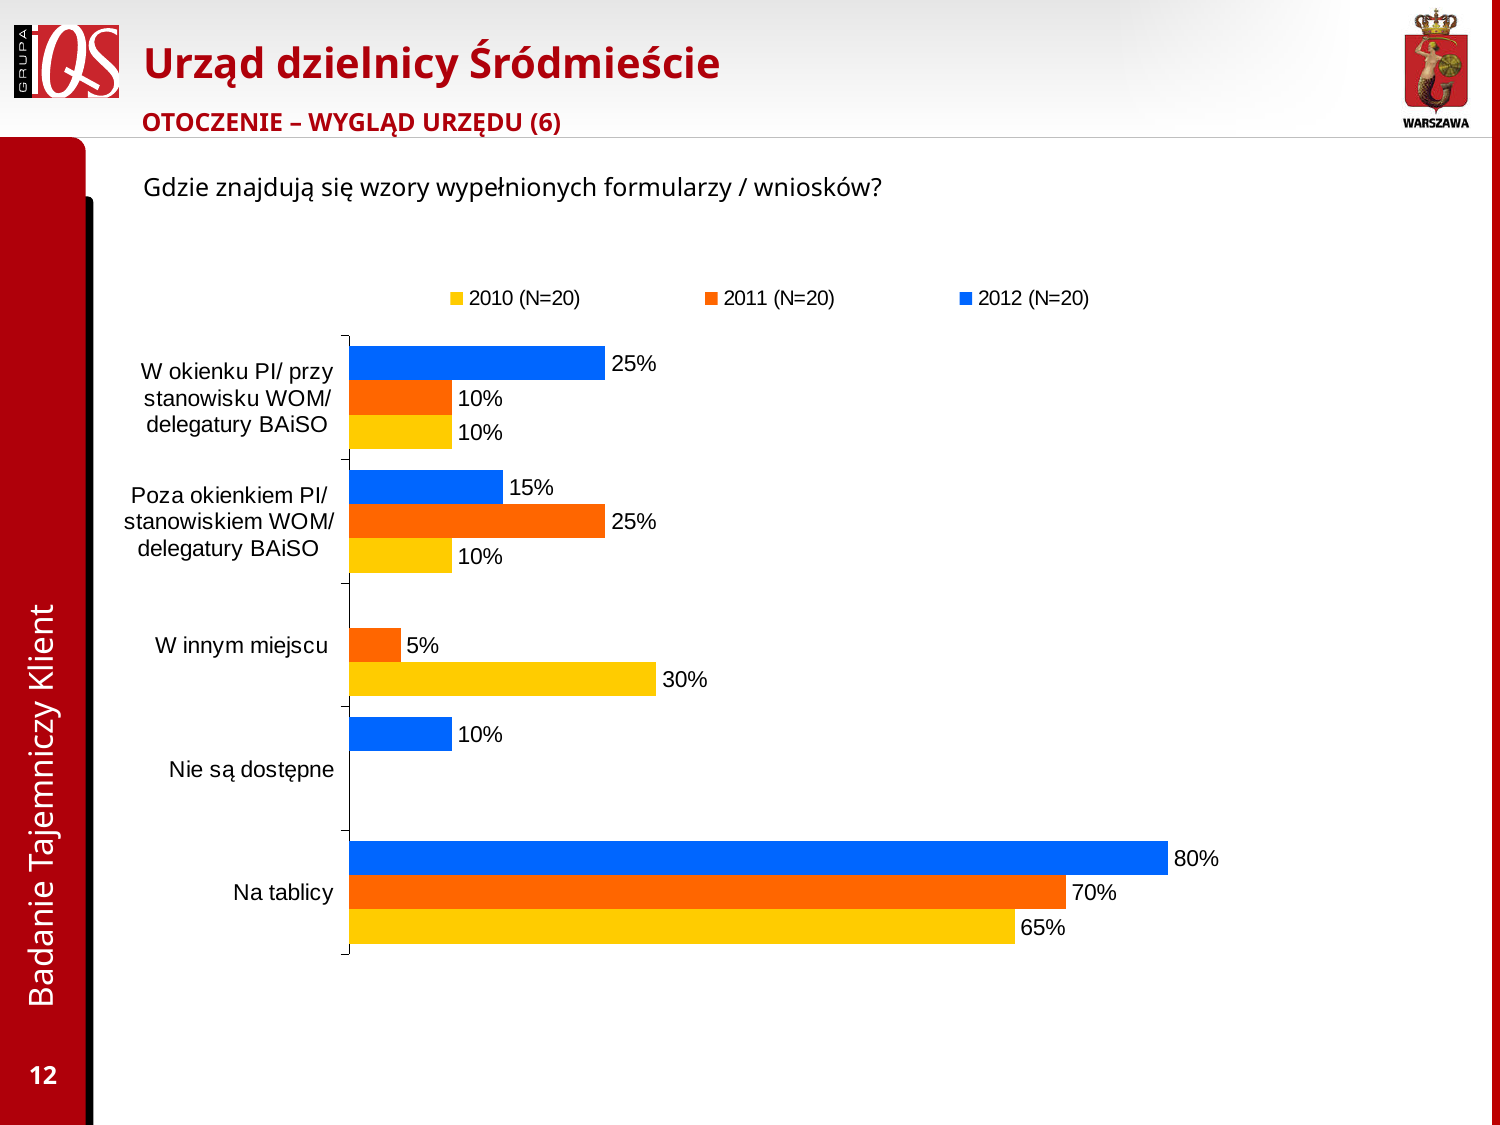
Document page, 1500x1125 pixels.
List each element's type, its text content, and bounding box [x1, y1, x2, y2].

text_box OTOCZENIE – WYGLĄD URZĘDU (6) [112, 98, 690, 149]
title Urząd dzielnicy Śródmieście [128, 6, 1294, 117]
chart [120, 276, 1481, 955]
text_box Gdzie znajdują się wzory wypełnionych formularzy / wniosków? [128, 164, 1099, 209]
picture [0, 0, 1492, 138]
slide_number 12 [0, 1046, 87, 1107]
footer Badanie Tajemniczy Klient [1, 158, 78, 1024]
